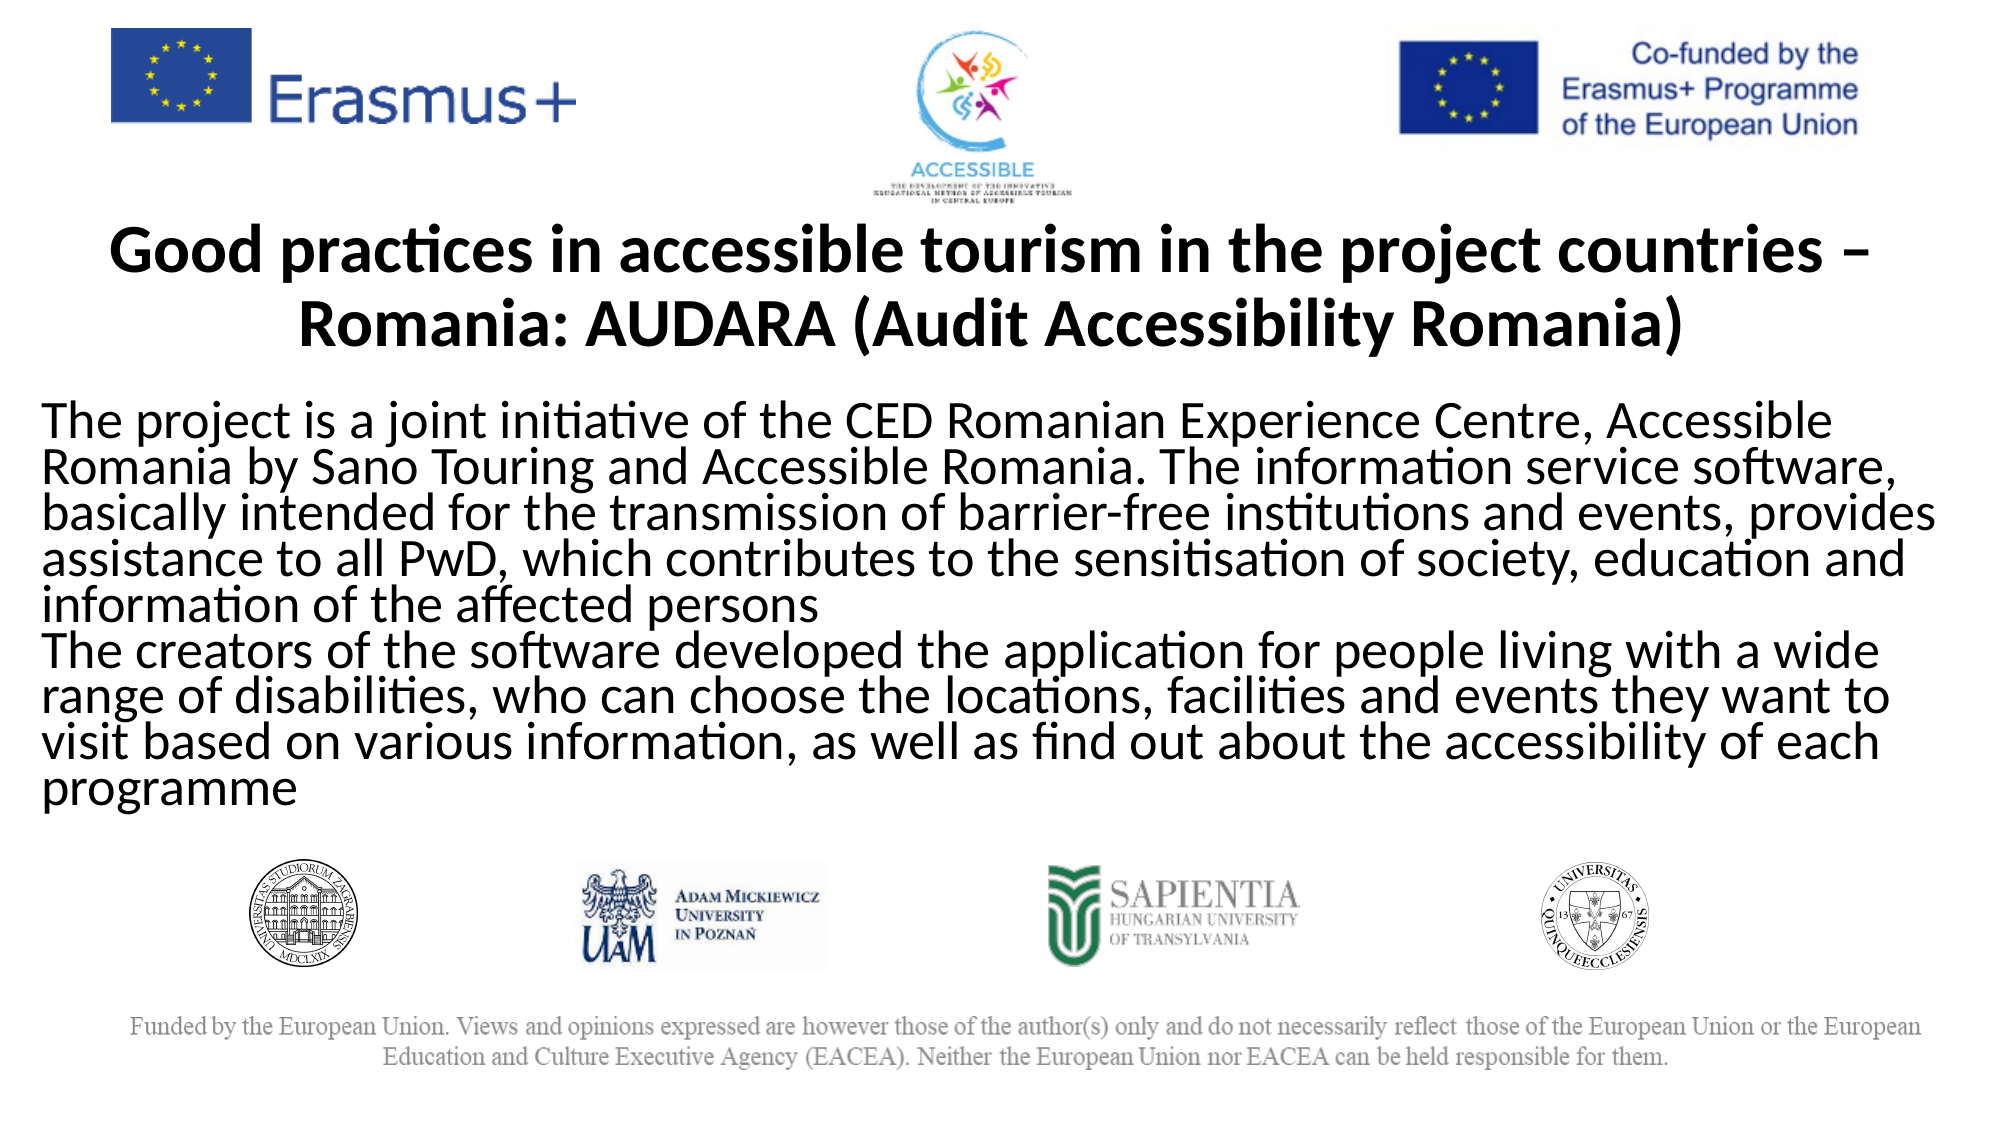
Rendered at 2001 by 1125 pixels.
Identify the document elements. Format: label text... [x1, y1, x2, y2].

picture [111, 28, 576, 124]
picture [1385, 22, 1874, 154]
picture [575, 862, 827, 970]
picture [1541, 862, 1649, 970]
text_box Good practices in accessible tourism in the project countries – Romania: AUDARA (Audit Accessibility Romania) [11, 203, 1974, 370]
picture [249, 859, 358, 967]
picture [1048, 865, 1300, 967]
picture [860, 3, 1086, 230]
picture [111, 1002, 1942, 1087]
title The project is a joint initiative of the CED Romanian Experience Centre, Accessible Romania by Sano Touring and Accessible Romania. The information service software, basically intended for the transmission of barrier-free institutions and events, provides assistance to all PwD, which contributes to the sensitisation of society, education and information of the affected persons The creators of the software developed the application for people living with a wide range of disabilities, who can choose the locations, facilities and events they want to visit based on various information, as well as find out about the accessibility of each programme [26, 370, 1959, 824]
